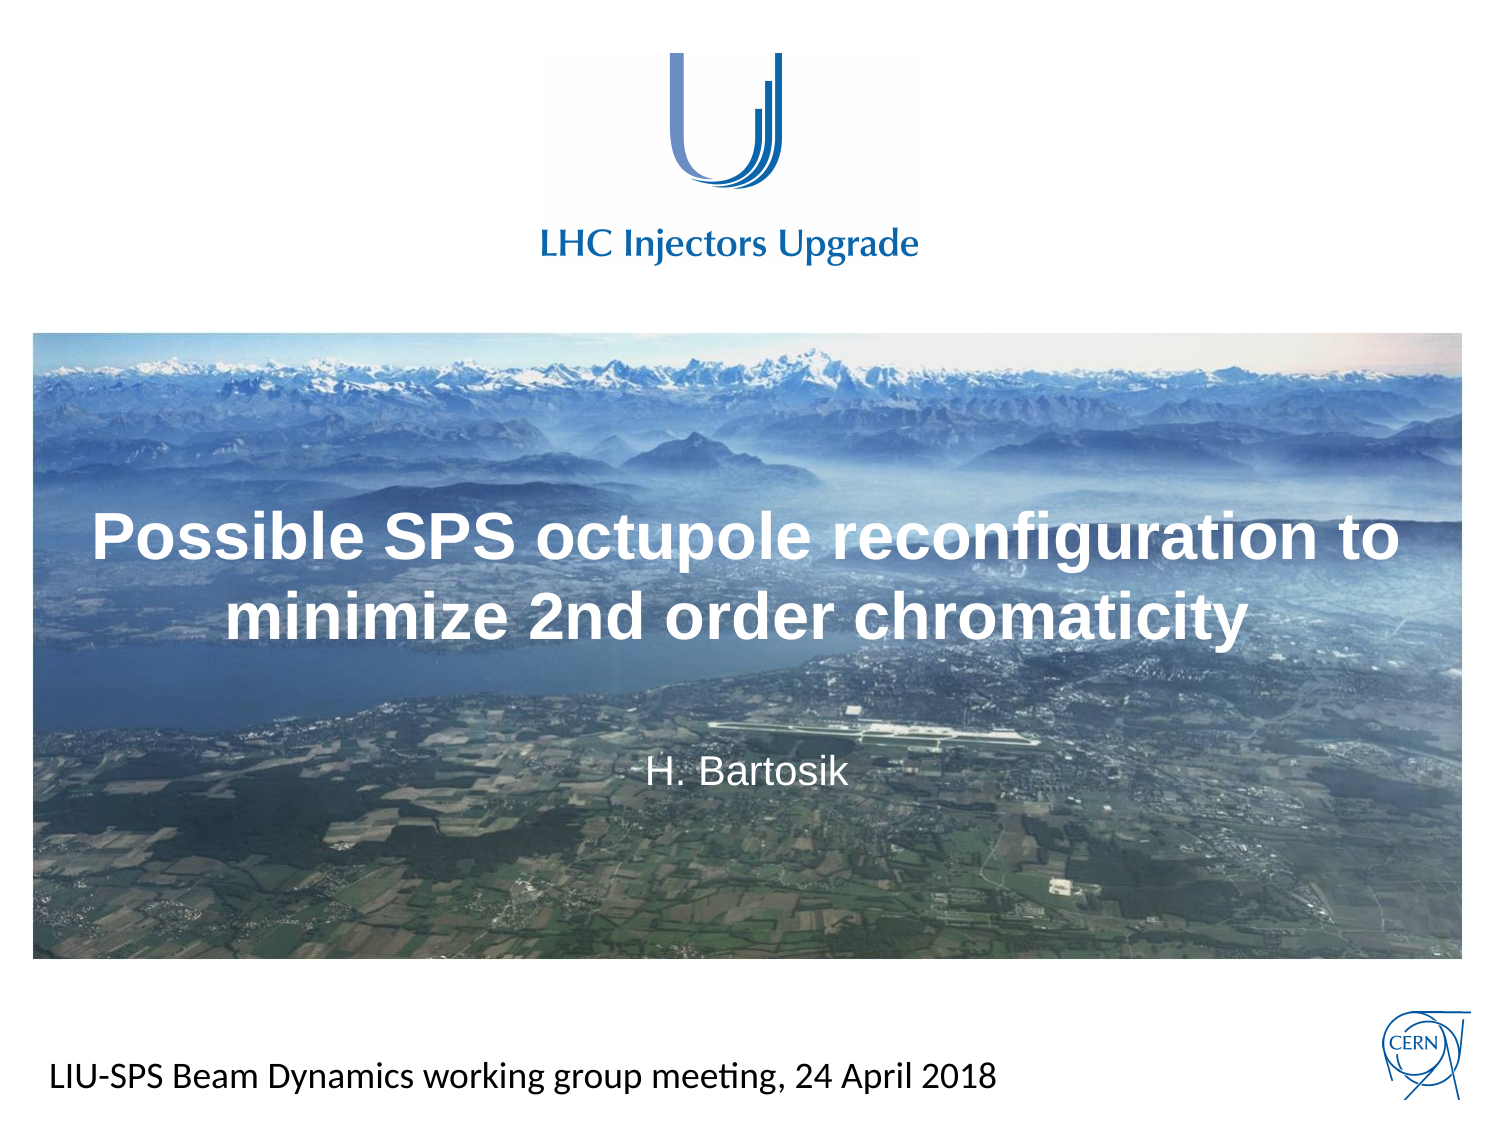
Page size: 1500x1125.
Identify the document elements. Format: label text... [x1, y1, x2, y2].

picture [32, 332, 1463, 960]
picture [542, 53, 918, 266]
picture [1382, 1011, 1471, 1100]
title Possible SPS octupole reconfiguration to minimize 2nd order chromaticity [33, 485, 1461, 706]
text_box LIU-SPS Beam Dynamics working group meeting, 24 April 2018 [34, 1043, 1022, 1104]
subtitle H. Bartosik [33, 736, 1461, 963]
